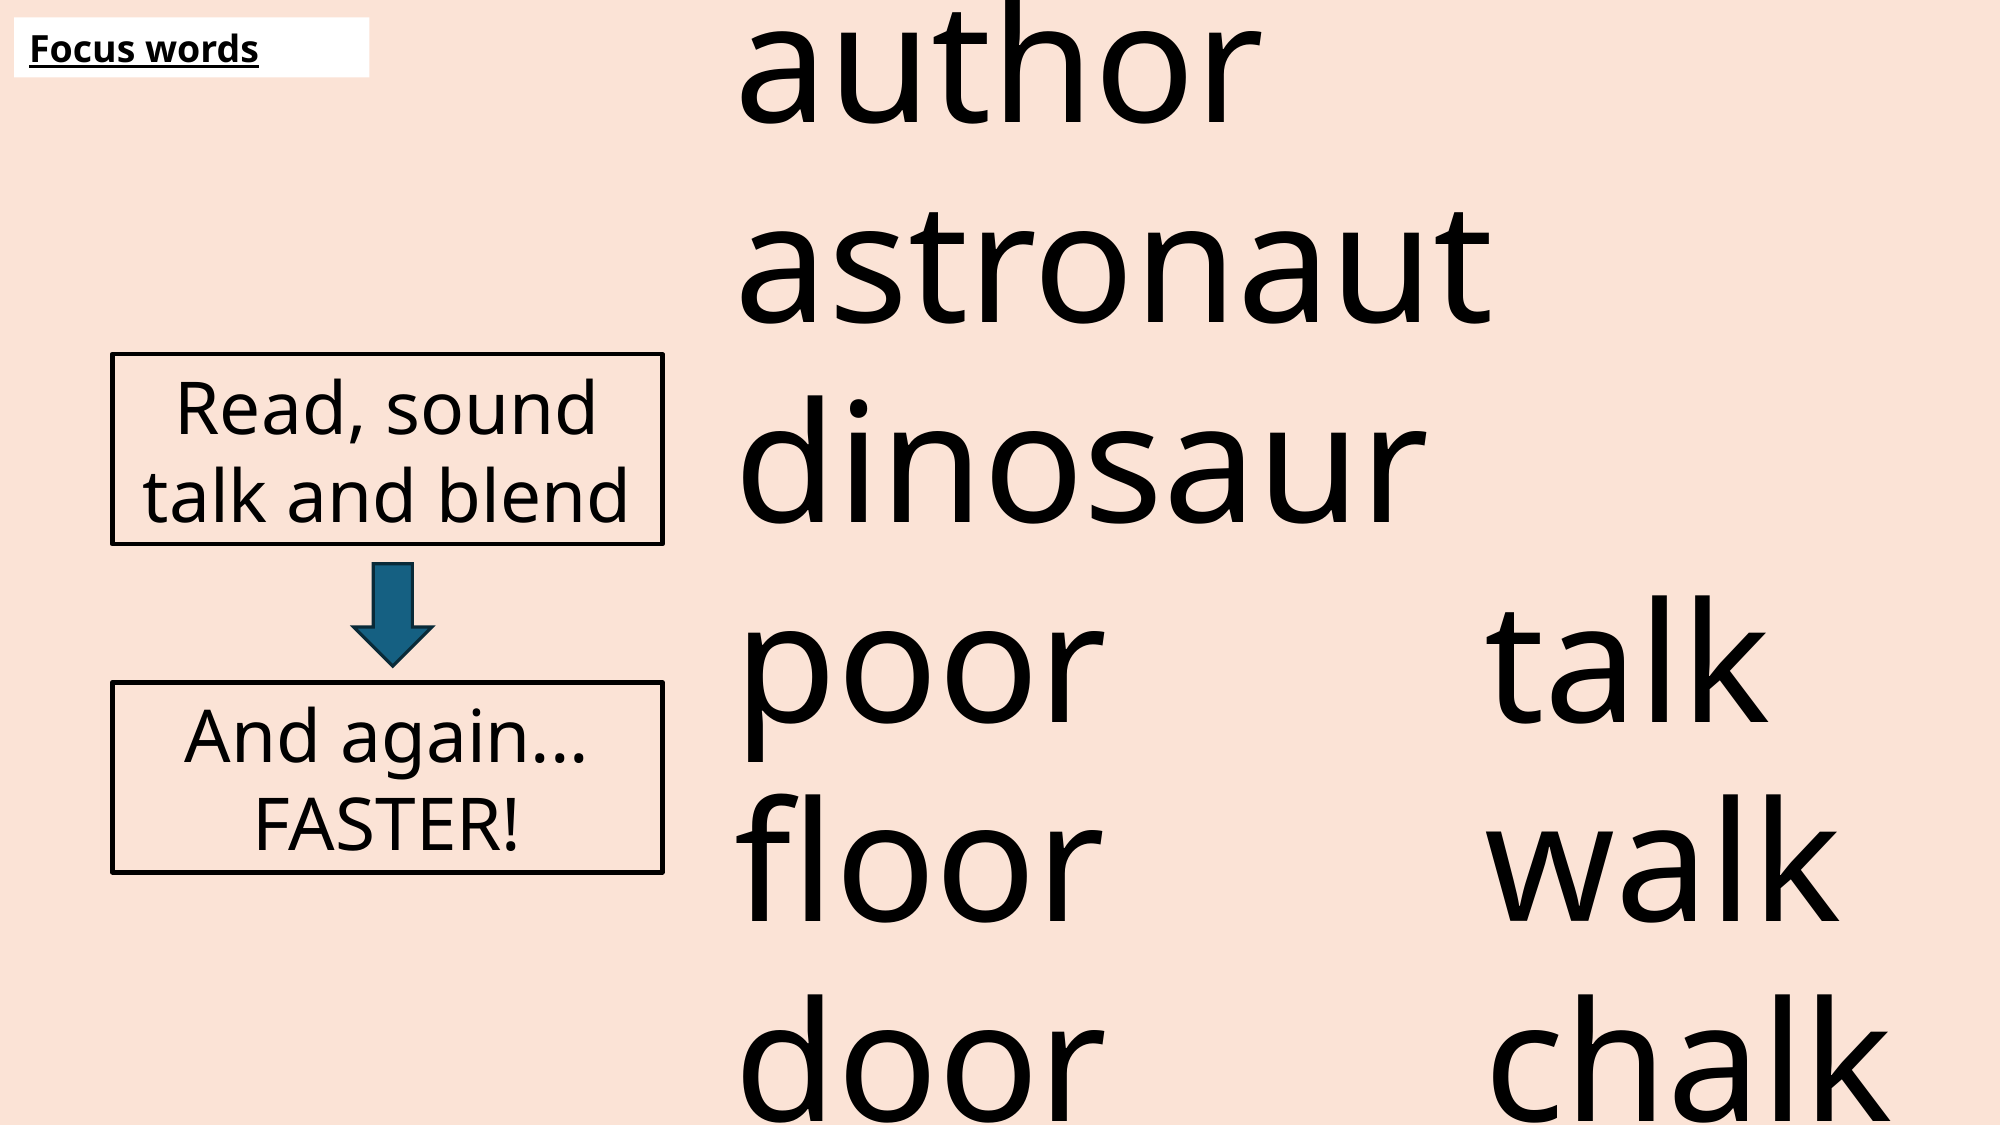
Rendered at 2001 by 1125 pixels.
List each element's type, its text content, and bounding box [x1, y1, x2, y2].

text_box Focus words [14, 17, 370, 78]
text_box Read, sound talk and blend [112, 354, 663, 545]
text_box [349, 562, 436, 669]
text_box And again... FASTER! [112, 682, 663, 873]
text_box author astronaut dinosaur poor talk floor walk door chalk [719, 0, 2000, 1125]
